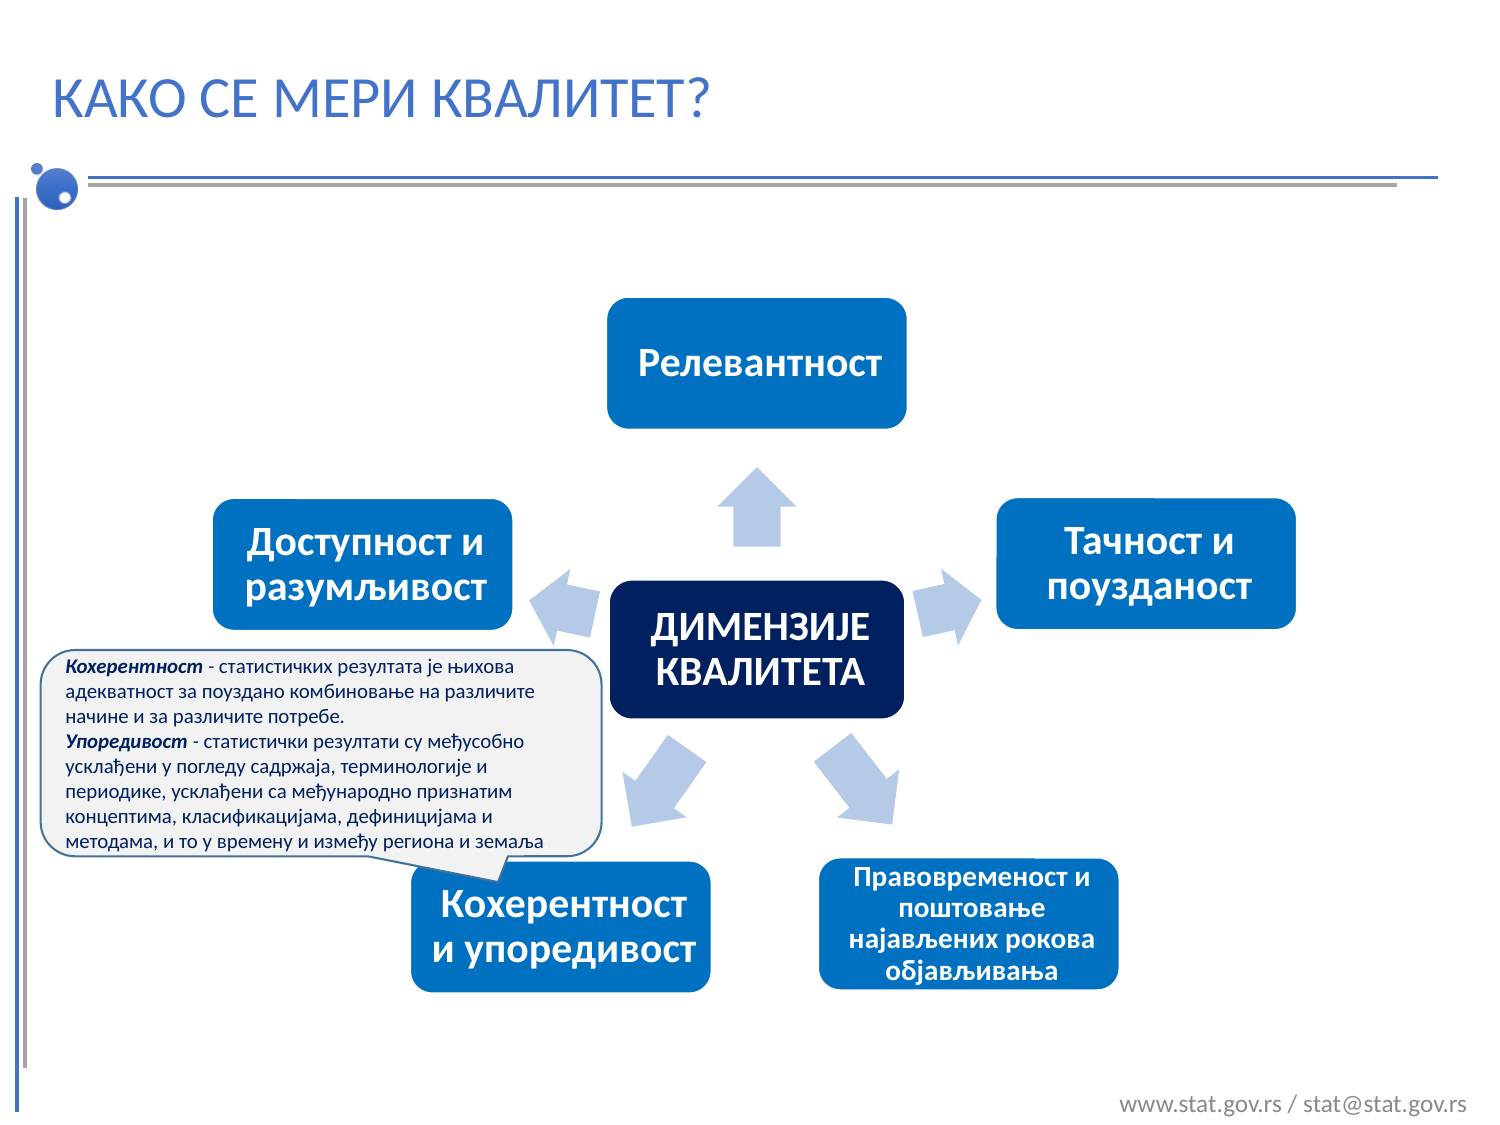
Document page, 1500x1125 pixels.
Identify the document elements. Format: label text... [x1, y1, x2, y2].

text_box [149, 224, 1368, 1044]
picture [31, 163, 78, 210]
text_box Кохерентност - статистичких резултата је њихова адекватност за поуздано комбиновање на различите начине и за различите потребе. Упоредивост - статистички резултати су међусобно усклађени у погледу садржаја, терминологије и периодике, усклађени са међународно признатим концептима, класификацијама, дефиницијама и методама, и то у времену и између региона и земаља. [39, 648, 149, 858]
title КАКО СЕ МЕРИ КВАЛИТЕТ? [37, 23, 1463, 174]
